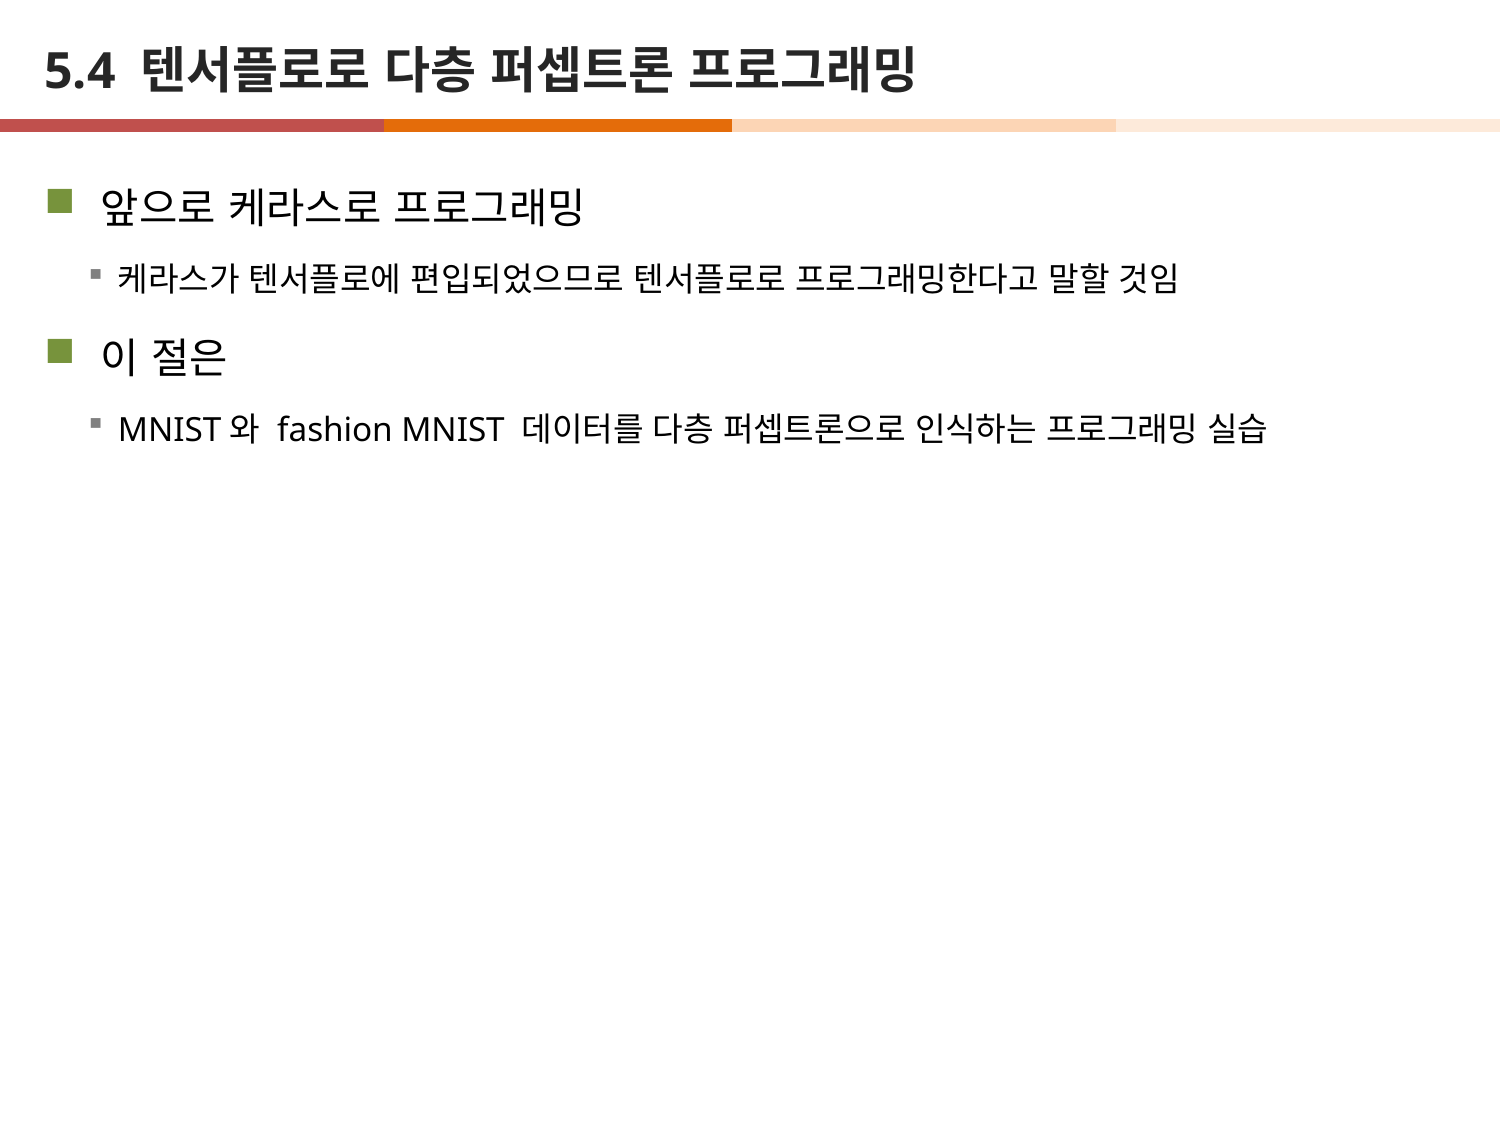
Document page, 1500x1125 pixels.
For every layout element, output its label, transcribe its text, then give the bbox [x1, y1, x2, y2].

title 5.4 텐서플로로 다층 퍼셉트론 프로그래밍 [29, 23, 1270, 114]
list 앞으로 케라스로 프로그래밍 케라스가 텐서플로에 편입되었으므로 텐서플로로 프로그래밍한다고 말할 것임 이 절은 MNIST와 fashion MNIST 데이터를 다층 퍼셉트론으로 인식하는 프로그래밍 실습 [29, 148, 1471, 1083]
